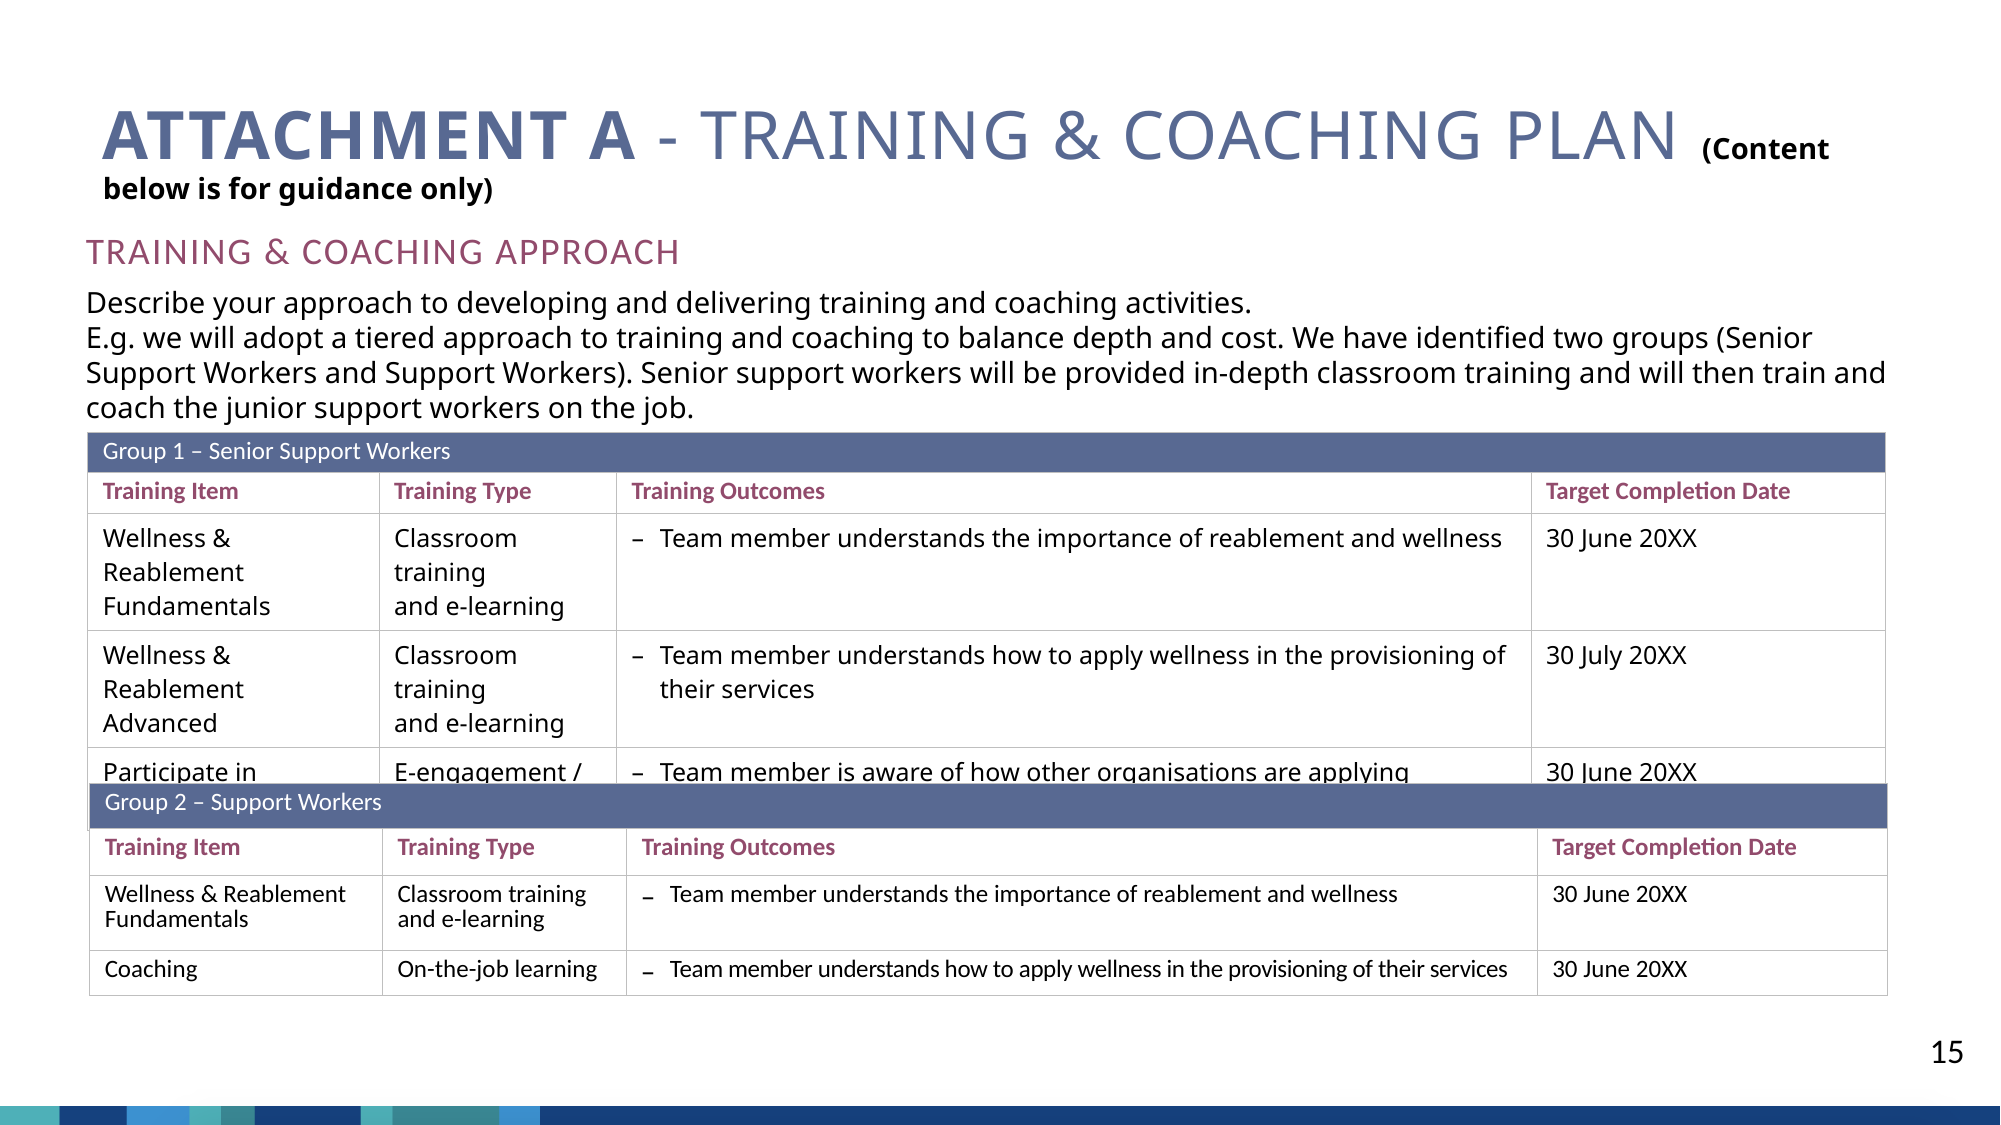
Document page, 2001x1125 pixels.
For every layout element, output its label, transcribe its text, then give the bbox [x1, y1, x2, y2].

table_cell 30 June 20XX [1532, 748, 1885, 783]
table_cell Team member understands the importance of reablement and wellness [627, 876, 1537, 950]
table_cell Target Completion Date [1538, 829, 1887, 875]
table_cell Team member understands how to apply wellness in the provisioning of their services [627, 951, 1537, 995]
table_cell Training Item [90, 829, 382, 875]
table_cell Target Completion Date [1532, 473, 1885, 513]
picture [0, 1089, 2000, 1125]
table_cell Training Type [383, 829, 626, 875]
table_cell On-the-job learning [383, 951, 626, 995]
table_cell Participate in Digital Hub /CoP [88, 748, 379, 830]
table_cell Team member understands the importance of reablement and wellness [617, 514, 1531, 630]
table_cell Team member is aware of how other organisations are applying wellness & reablement in their organisation [617, 748, 1531, 783]
table_cell 30 June 20XX [1532, 514, 1885, 630]
table_cell Wellness & Reablement Fundamentals [88, 514, 379, 630]
table_cell Coaching [90, 951, 382, 995]
table_cell Team member understands how to apply wellness in the provisioning of their services [617, 631, 1531, 747]
table_cell Training Outcomes [627, 829, 1537, 875]
table_cell 30 July 20XX [1532, 631, 1885, 747]
table_cell Classroom training and e-learning [380, 514, 616, 630]
table_cell Training Type [380, 473, 616, 513]
title ATTACHMENT A - TRAINING & COACHING PLAN (Content below is for guidance only) [87, 45, 1915, 263]
table_cell E-engagement / e-learning [380, 748, 616, 783]
table_cell 30 June 20XX [1538, 951, 1887, 995]
table_cell Training Outcomes [617, 473, 1531, 513]
table_cell Wellness & Reablement Fundamentals [90, 876, 382, 950]
text_box TRAINING & COACHING APPROACH Describe your approach to developing and delivering training and coaching activities. E.g. we will adopt a tiered approach to training and coaching to balance depth and cost. We have identified two groups (Senior Support Workers and Support Workers). Senior support workers will be provided in-depth classroom training and will then train and coach the junior support workers on the job. [71, 219, 1925, 432]
table_cell Classroom training and e-learning [383, 876, 626, 950]
table_header Group 2 – Support Workers [90, 784, 1887, 828]
table_cell 30 June 20XX [1538, 876, 1887, 950]
table_cell Training Item [88, 473, 379, 513]
text_box 15 [1914, 1021, 1981, 1113]
table_cell Wellness & Reablement Advanced [88, 631, 379, 747]
table_cell Classroom training and e-learning [380, 631, 616, 747]
table_header Group 1 – Senior Support Workers [88, 433, 1885, 472]
